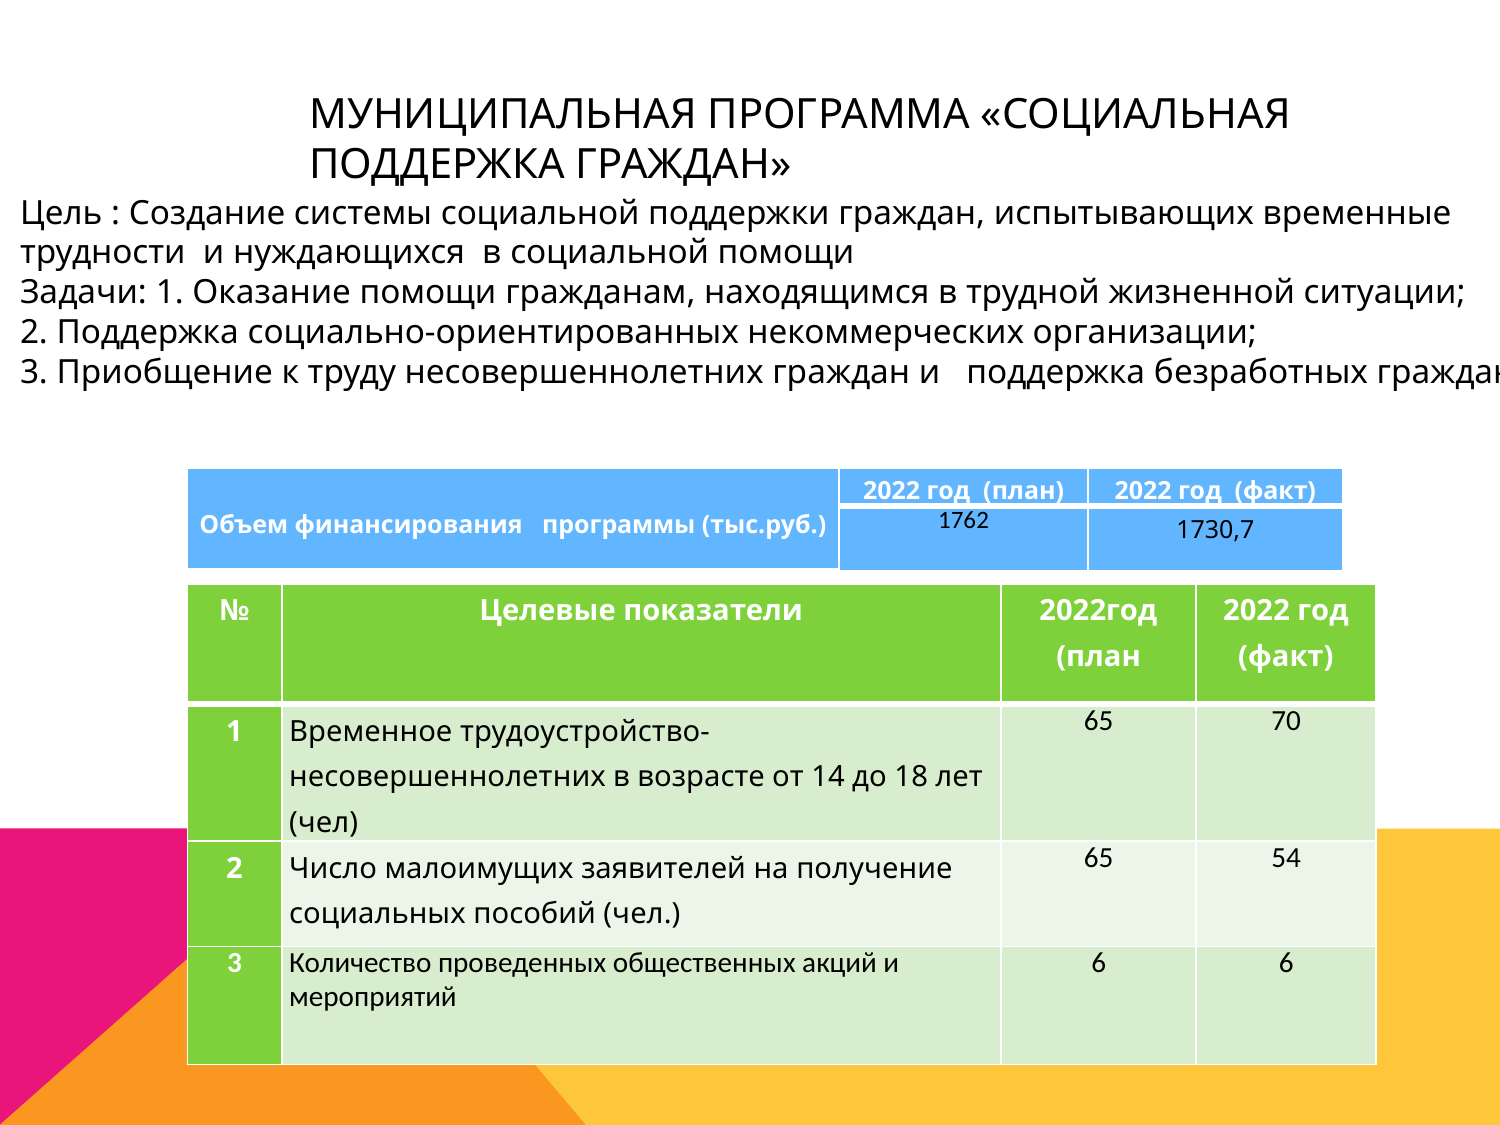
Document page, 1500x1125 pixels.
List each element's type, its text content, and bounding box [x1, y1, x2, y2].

table_header 2022 год (факт) [1197, 585, 1375, 701]
table_header 2022год (план [1002, 585, 1195, 701]
table_header № [188, 585, 281, 701]
table_cell 65 [1002, 707, 1195, 840]
table_header Целевые показатели [283, 585, 1000, 701]
table_cell 65 [1002, 842, 1195, 946]
table_cell 6 [1197, 947, 1375, 1064]
table_cell 3 [188, 947, 281, 1064]
table_header 2022 год (план) [840, 469, 1087, 503]
table_cell 6 [1002, 947, 1195, 1064]
table_cell 2 [188, 842, 281, 946]
table_cell 1762 [840, 509, 1087, 570]
table_header 2022 год (факт) [1089, 469, 1342, 503]
table_cell 1 [188, 707, 281, 840]
table_cell 54 [1197, 842, 1375, 946]
table_cell Число малоимущих заявителей на получение социальных пособий (чел.) [283, 842, 1000, 946]
text_box Цель : Создание системы социальной поддержки граждан, испытывающих временные трудности и нуждающихся в социальной помощи Задачи: 1. Оказание помощи гражданам, находящимся в трудной жизненной ситуации; 2. Поддержка социально-ориентированных некоммерческих организации; 3. Приобщение к труду несовершеннолетних граждан и поддержка безработных граждан. [5, 23, 1500, 398]
table_cell 70 [1197, 707, 1375, 840]
table_cell Временное трудоустройство-несовершеннолетних в возрасте от 14 до 18 лет (чел) [283, 707, 1000, 840]
table_cell 1730,7 [1089, 509, 1342, 570]
table_cell Количество проведенных общественных акций и мероприятий [283, 947, 1000, 1064]
table_header Объем финансирования программы (тыс.руб.) [188, 469, 838, 568]
